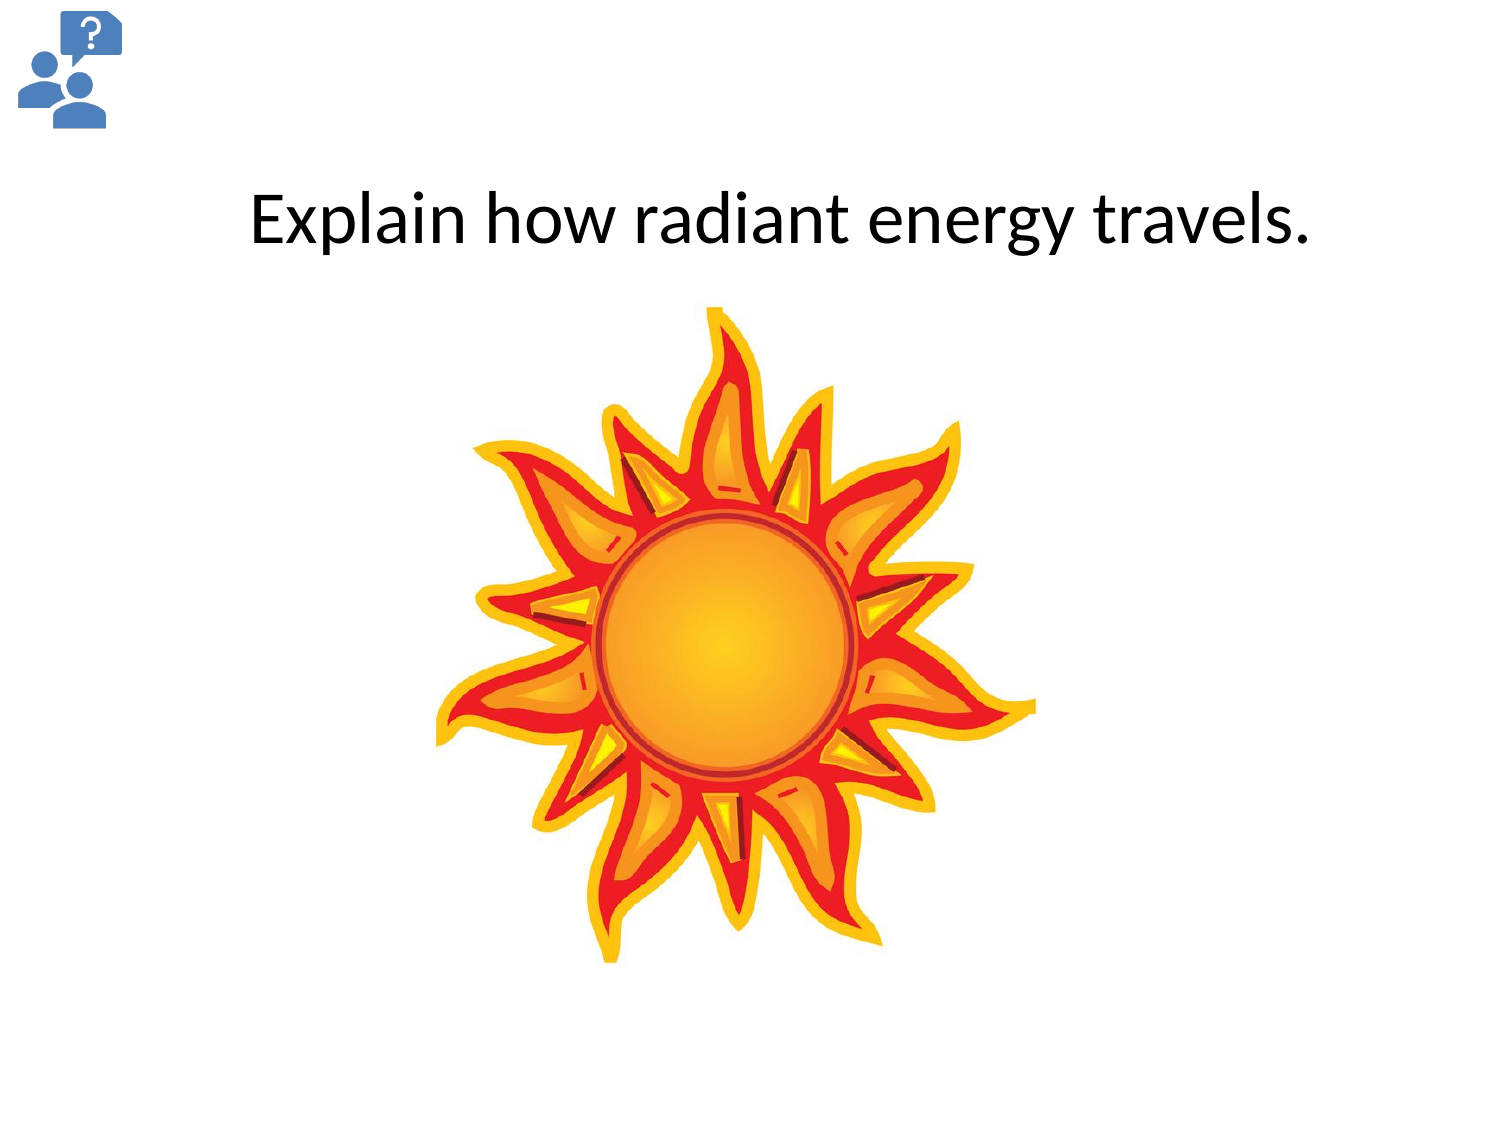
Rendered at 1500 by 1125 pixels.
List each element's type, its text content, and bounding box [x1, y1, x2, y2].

text_box [0, 0, 140, 140]
picture [108, 289, 1364, 980]
text_box Explain how radiant energy travels. [139, 161, 1424, 267]
